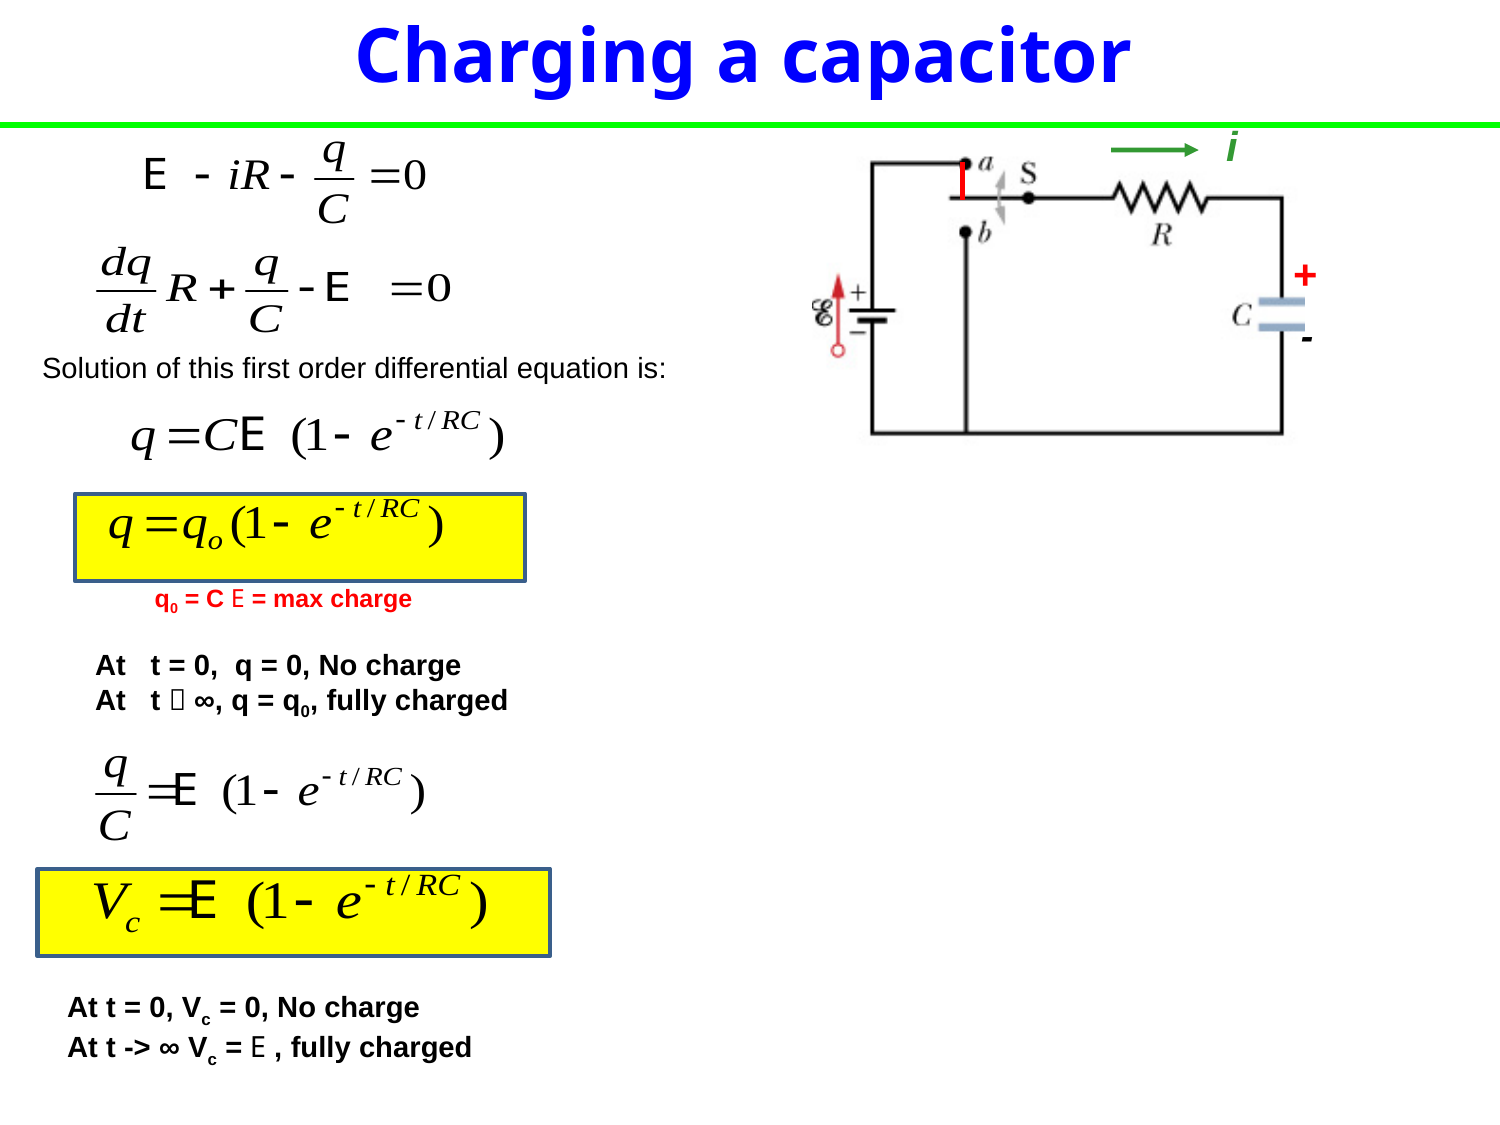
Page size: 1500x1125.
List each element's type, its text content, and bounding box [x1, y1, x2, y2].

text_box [145, 120, 435, 234]
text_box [122, 399, 513, 471]
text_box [37, 493, 551, 957]
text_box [87, 861, 499, 946]
text_box Charging a capacitor [24, 0, 1463, 113]
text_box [79, 236, 463, 342]
text_box At t = 0, Vc = 0, No charge At t -> ∞ Vc = E , fully charged [52, 981, 488, 1076]
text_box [99, 487, 456, 562]
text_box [1110, 112, 1349, 381]
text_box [87, 734, 436, 851]
picture [812, 142, 1306, 551]
text_box Solution of this first order differential equation is: [27, 342, 683, 392]
